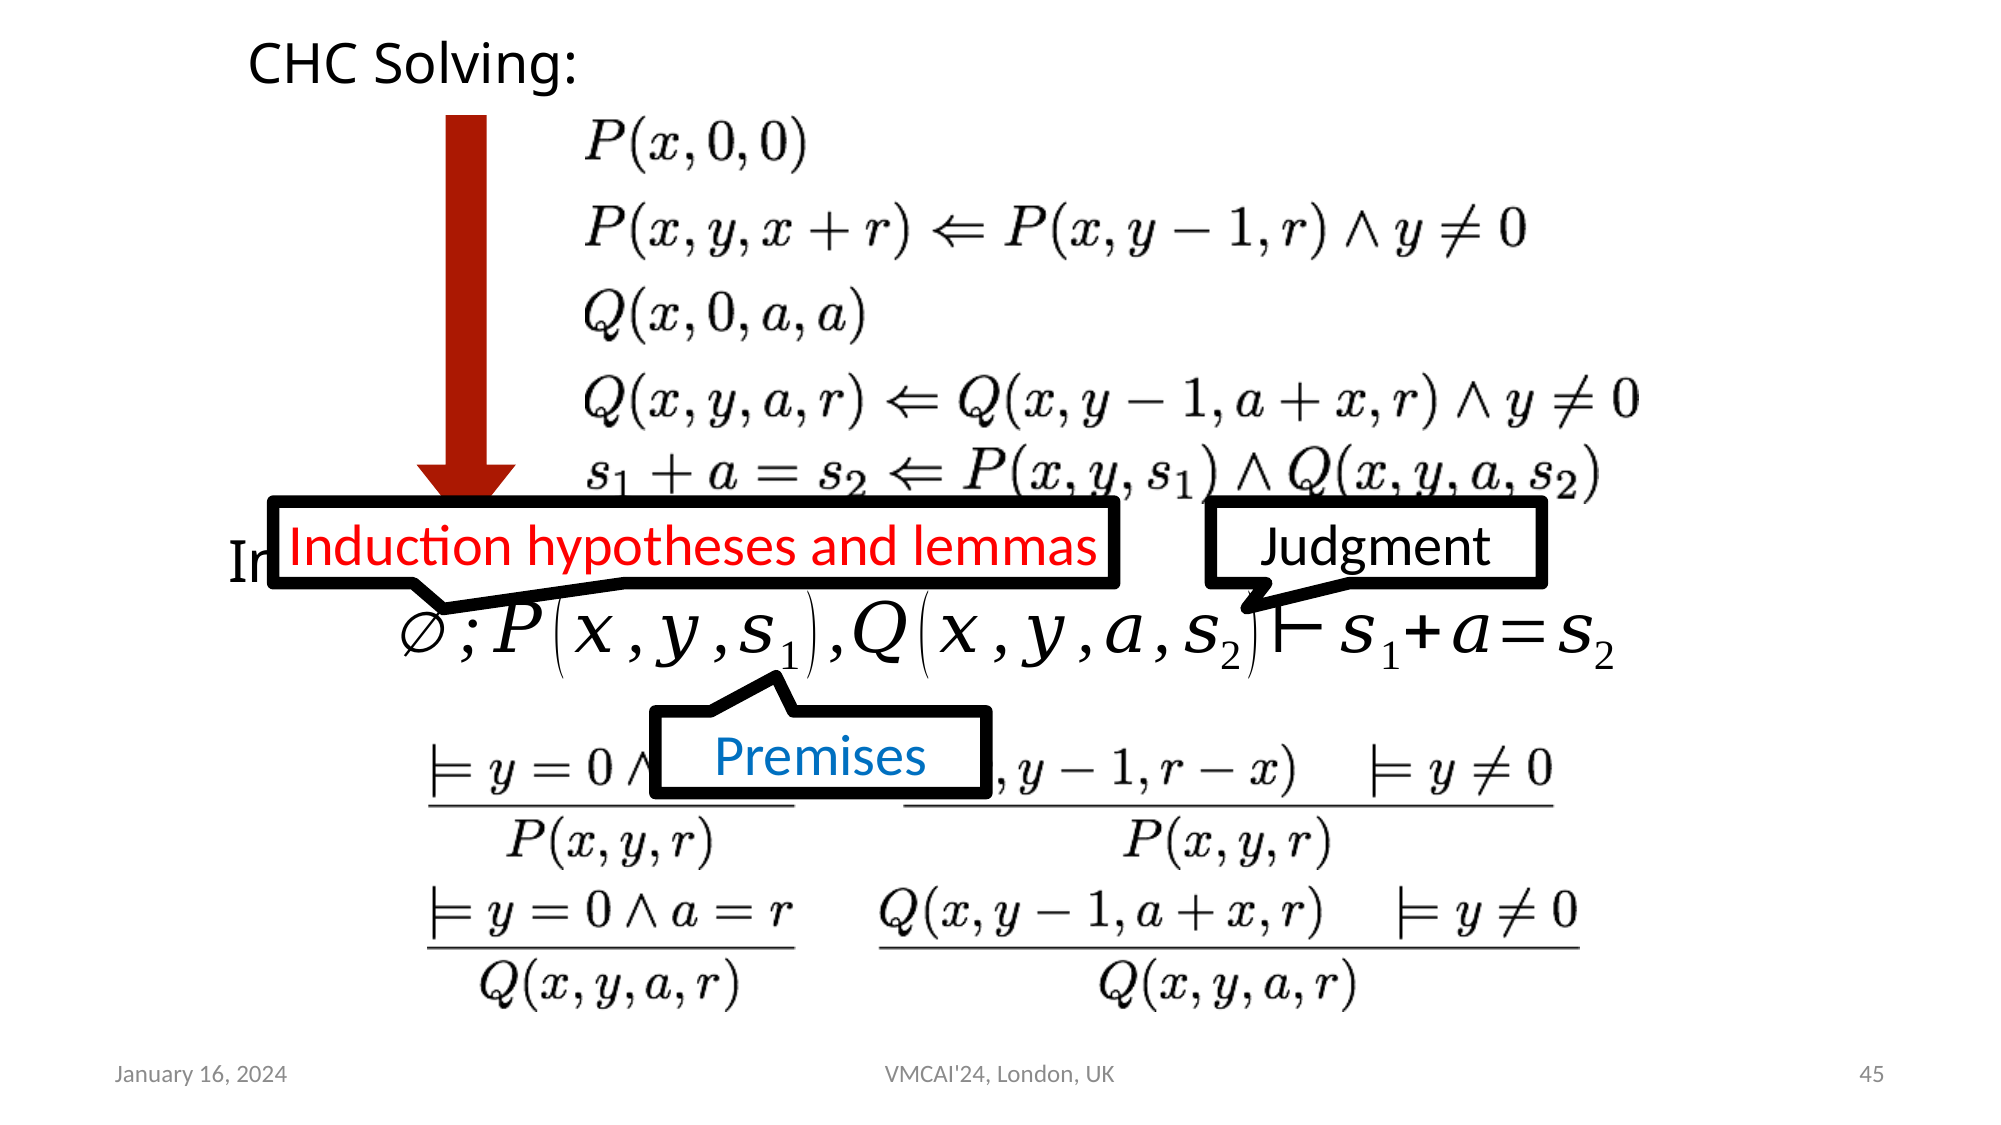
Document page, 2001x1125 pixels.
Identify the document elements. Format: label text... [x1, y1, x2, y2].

text_box Premises [653, 690, 989, 720]
picture [398, 609, 1602, 682]
text_box Induction hypotheses and lemmas [271, 499, 1117, 608]
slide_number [99, 1042, 567, 1103]
text_box [416, 115, 516, 499]
text_box Judgment [1208, 513, 1545, 608]
footer VMCAI'24, London, UK [683, 1050, 1317, 1103]
text_box [563, 111, 1647, 512]
picture [585, 115, 1639, 431]
picture [586, 443, 1599, 505]
slide_number 45 [1433, 1042, 1900, 1103]
text_box Inductive Theorem Proving: [222, 518, 413, 600]
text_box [393, 722, 1619, 1042]
text_box CHC Solving: [241, 21, 585, 101]
